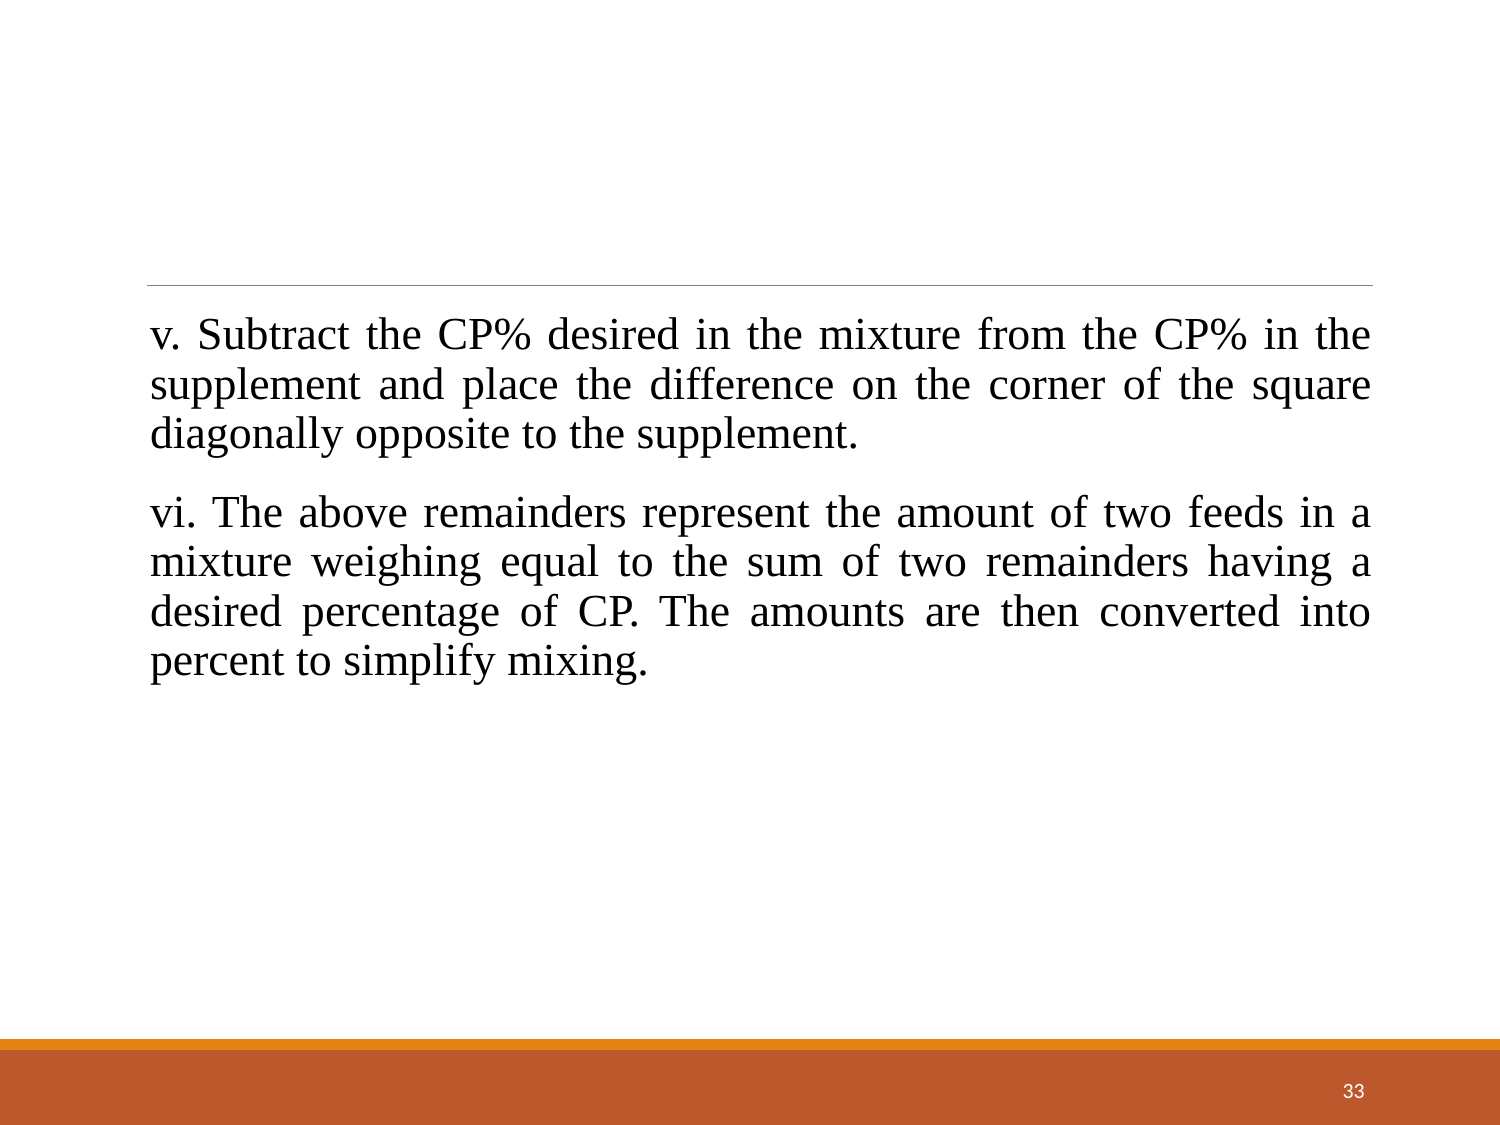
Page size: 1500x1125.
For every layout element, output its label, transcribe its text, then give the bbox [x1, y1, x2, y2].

list v. Subtract the CP% desired in the mixture from the CP% in the supplement and place the difference on the corner of the square diagonally opposite to the supplement. vi. The above remainders represent the amount of two feeds in a mixture weighing equal to the sum of two remainders having a desired percentage of CP. The amounts are then converted into percent to simplify mixing. [135, 302, 1373, 963]
slide_number 33 [1218, 1059, 1380, 1120]
